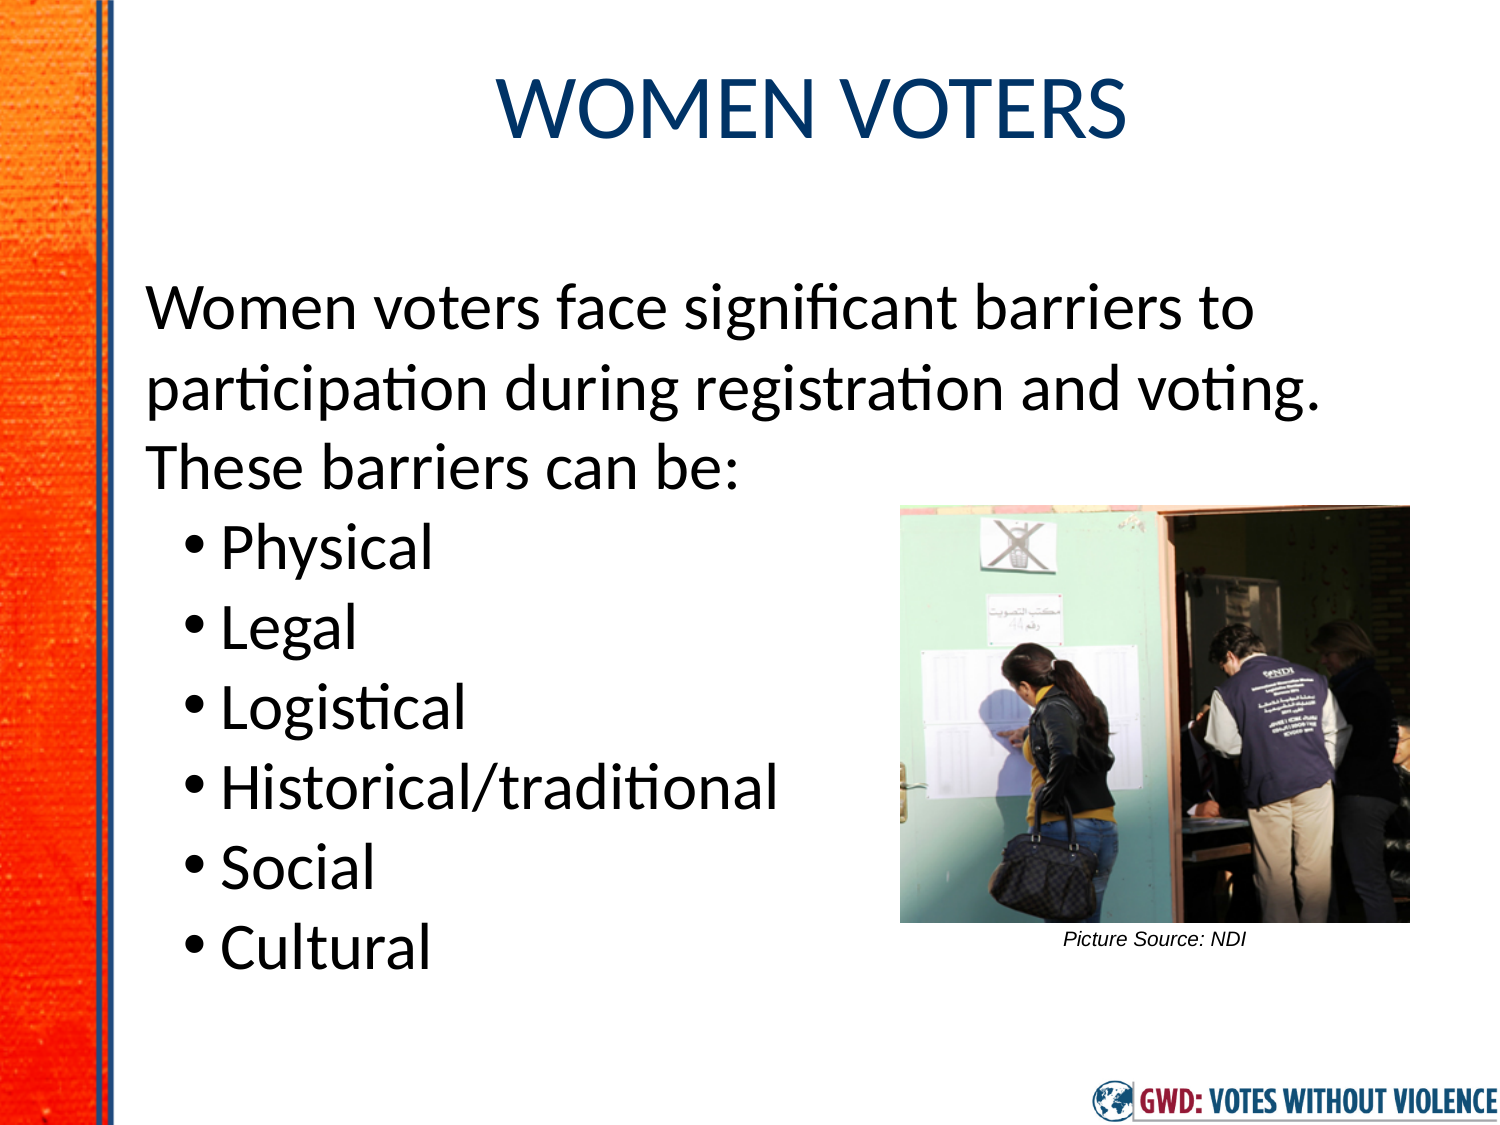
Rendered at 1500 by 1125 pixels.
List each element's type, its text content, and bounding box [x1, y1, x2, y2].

text_box Picture Source: NDI [1023, 930, 1286, 948]
list Women voters face significant barriers to participation during registration and voting. These barriers can be: Physical Legal Logistical Historical/traditional Social Cultural [130, 248, 1500, 950]
title WOMEN VOTERS [125, 32, 1500, 158]
picture [899, 505, 1410, 923]
picture [0, 0, 1500, 1125]
